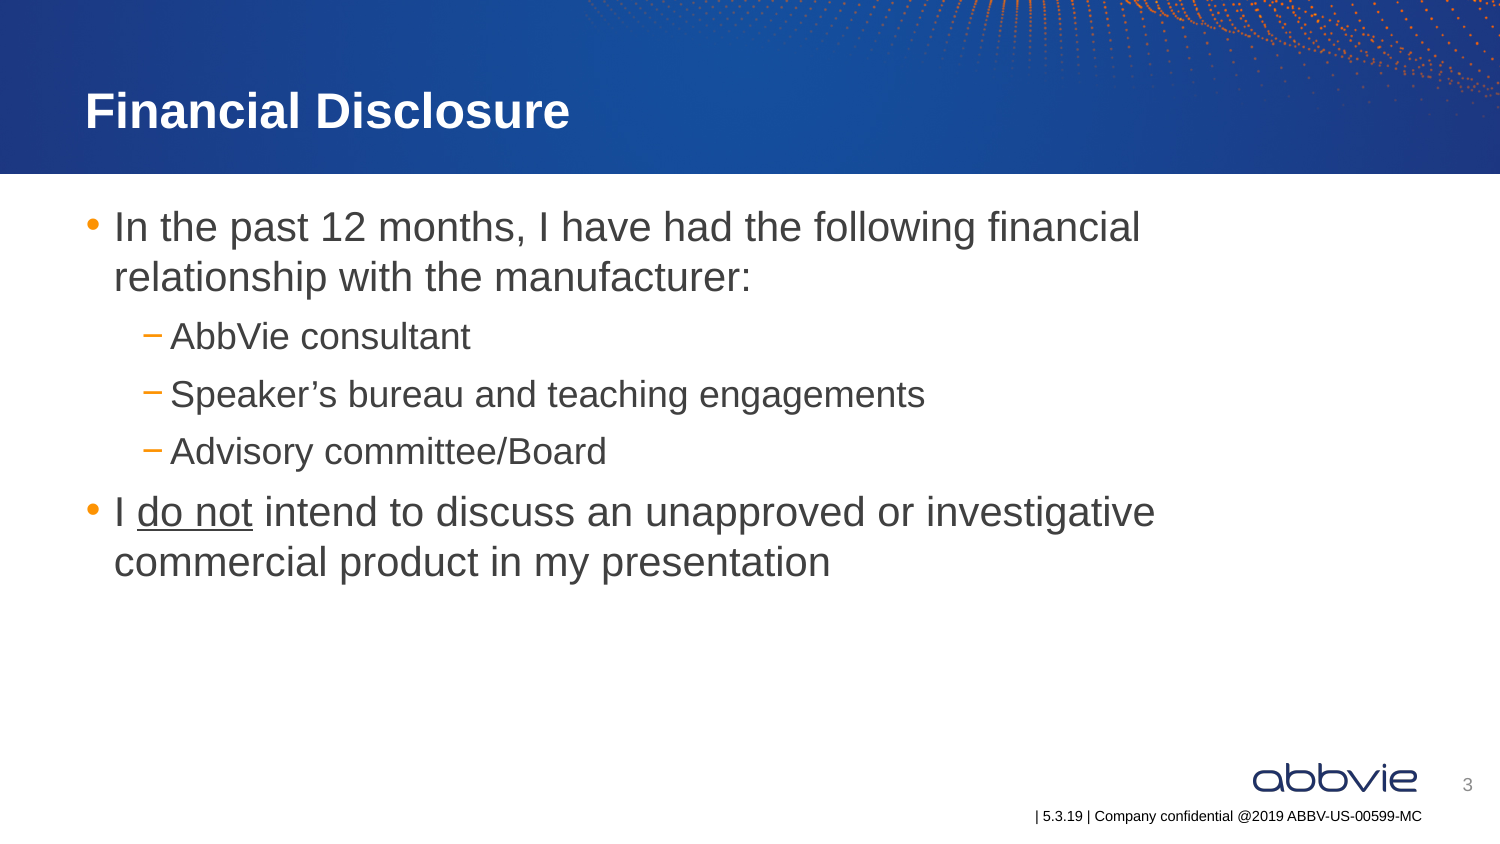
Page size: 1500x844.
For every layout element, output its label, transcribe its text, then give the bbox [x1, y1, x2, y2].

title Financial Disclosure [69, 48, 1430, 177]
slide_number 3 [1150, 761, 1489, 806]
list In the past 12 months, I have had the following financial relationship with the manufacturer: AbbVie consultant Speaker’s bureau and teaching engagements Advisory committee/Board I do not intend to discuss an unapproved or investigative commercial product in my presentation [70, 192, 1346, 760]
picture [0, 0, 1500, 174]
